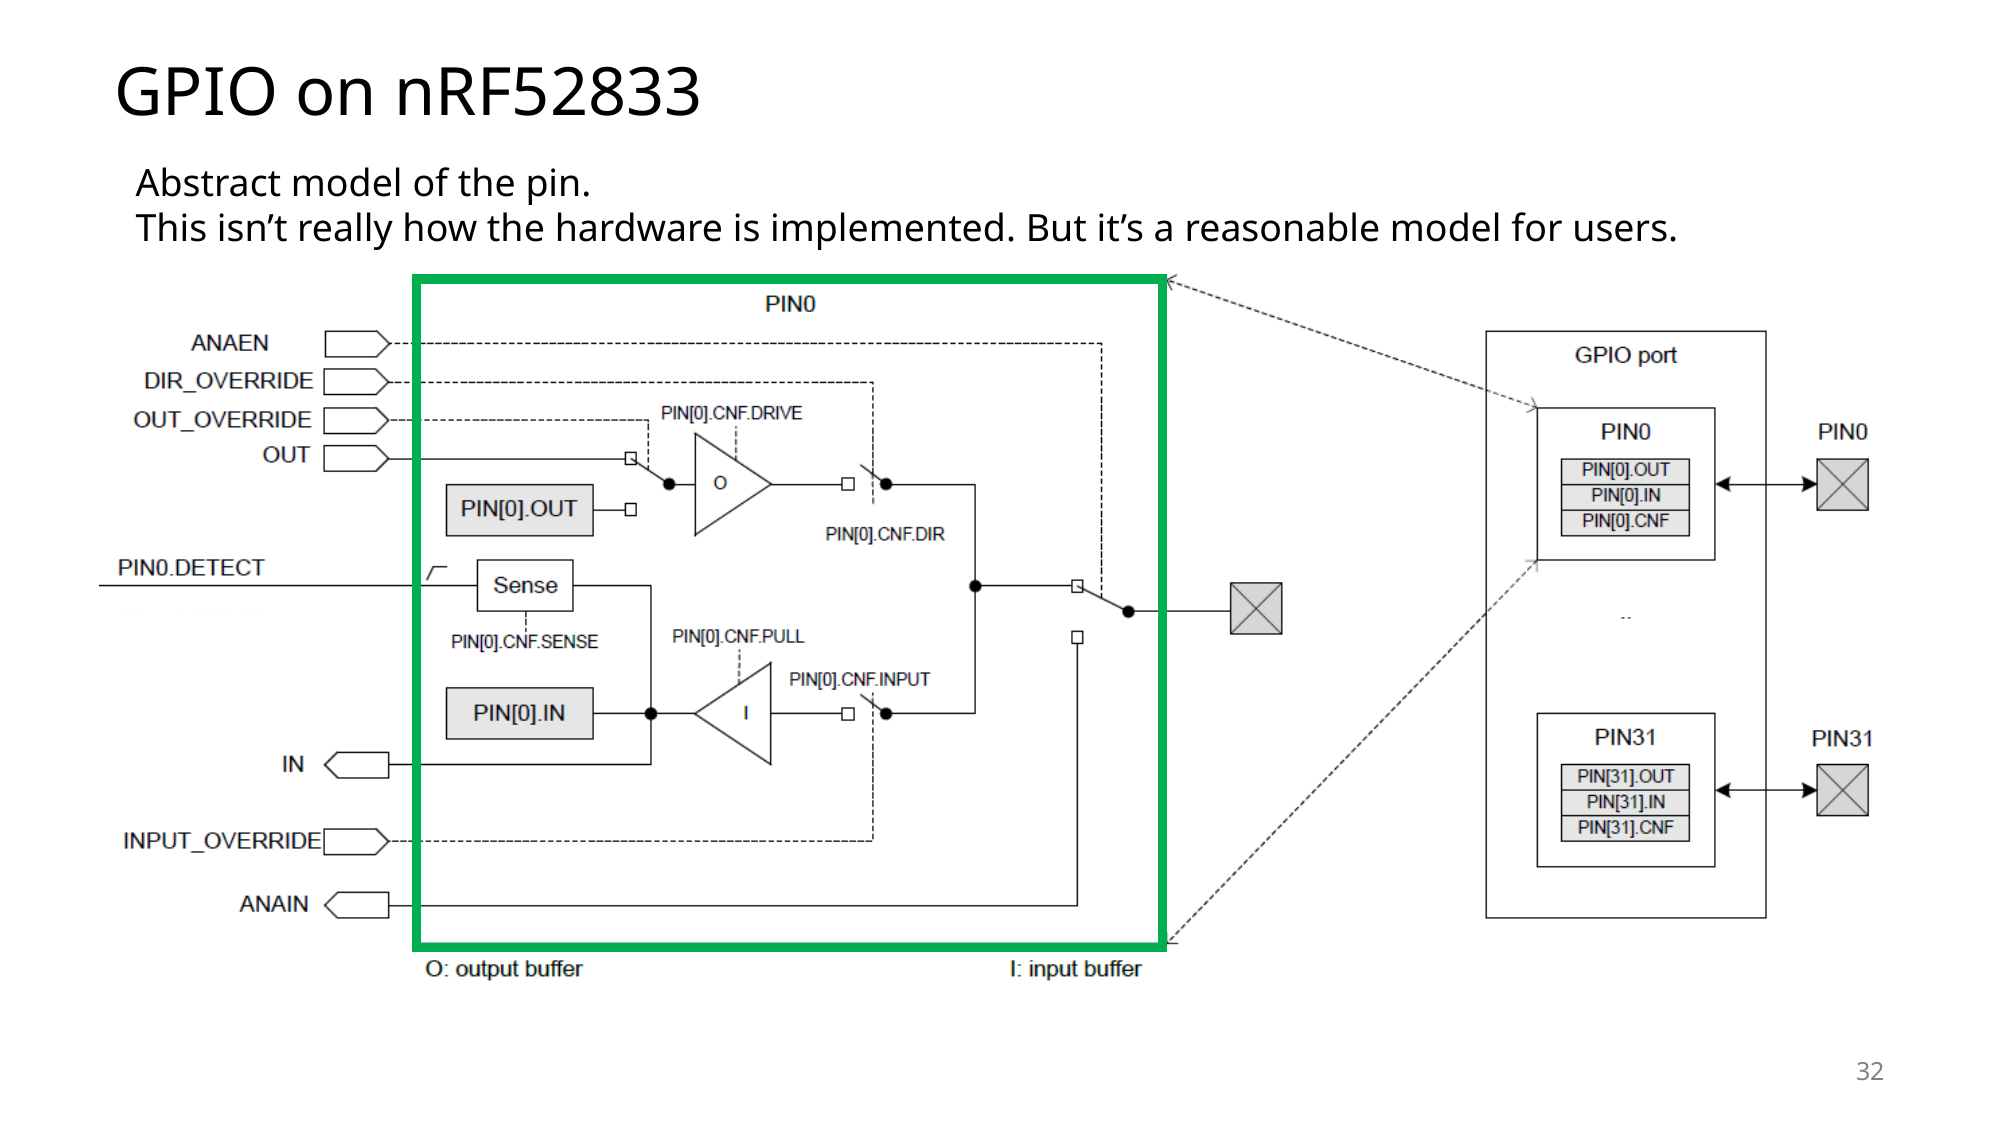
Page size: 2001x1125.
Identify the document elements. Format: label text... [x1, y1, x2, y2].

slide_number 32 [1749, 1042, 1900, 1103]
text_box Abstract model of the pin. This isn’t really how the hardware is implemented. But it’s a reasonable model for users. [120, 152, 1823, 207]
title GPIO on nRF52833 [99, 37, 1900, 150]
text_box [66, 207, 1900, 986]
